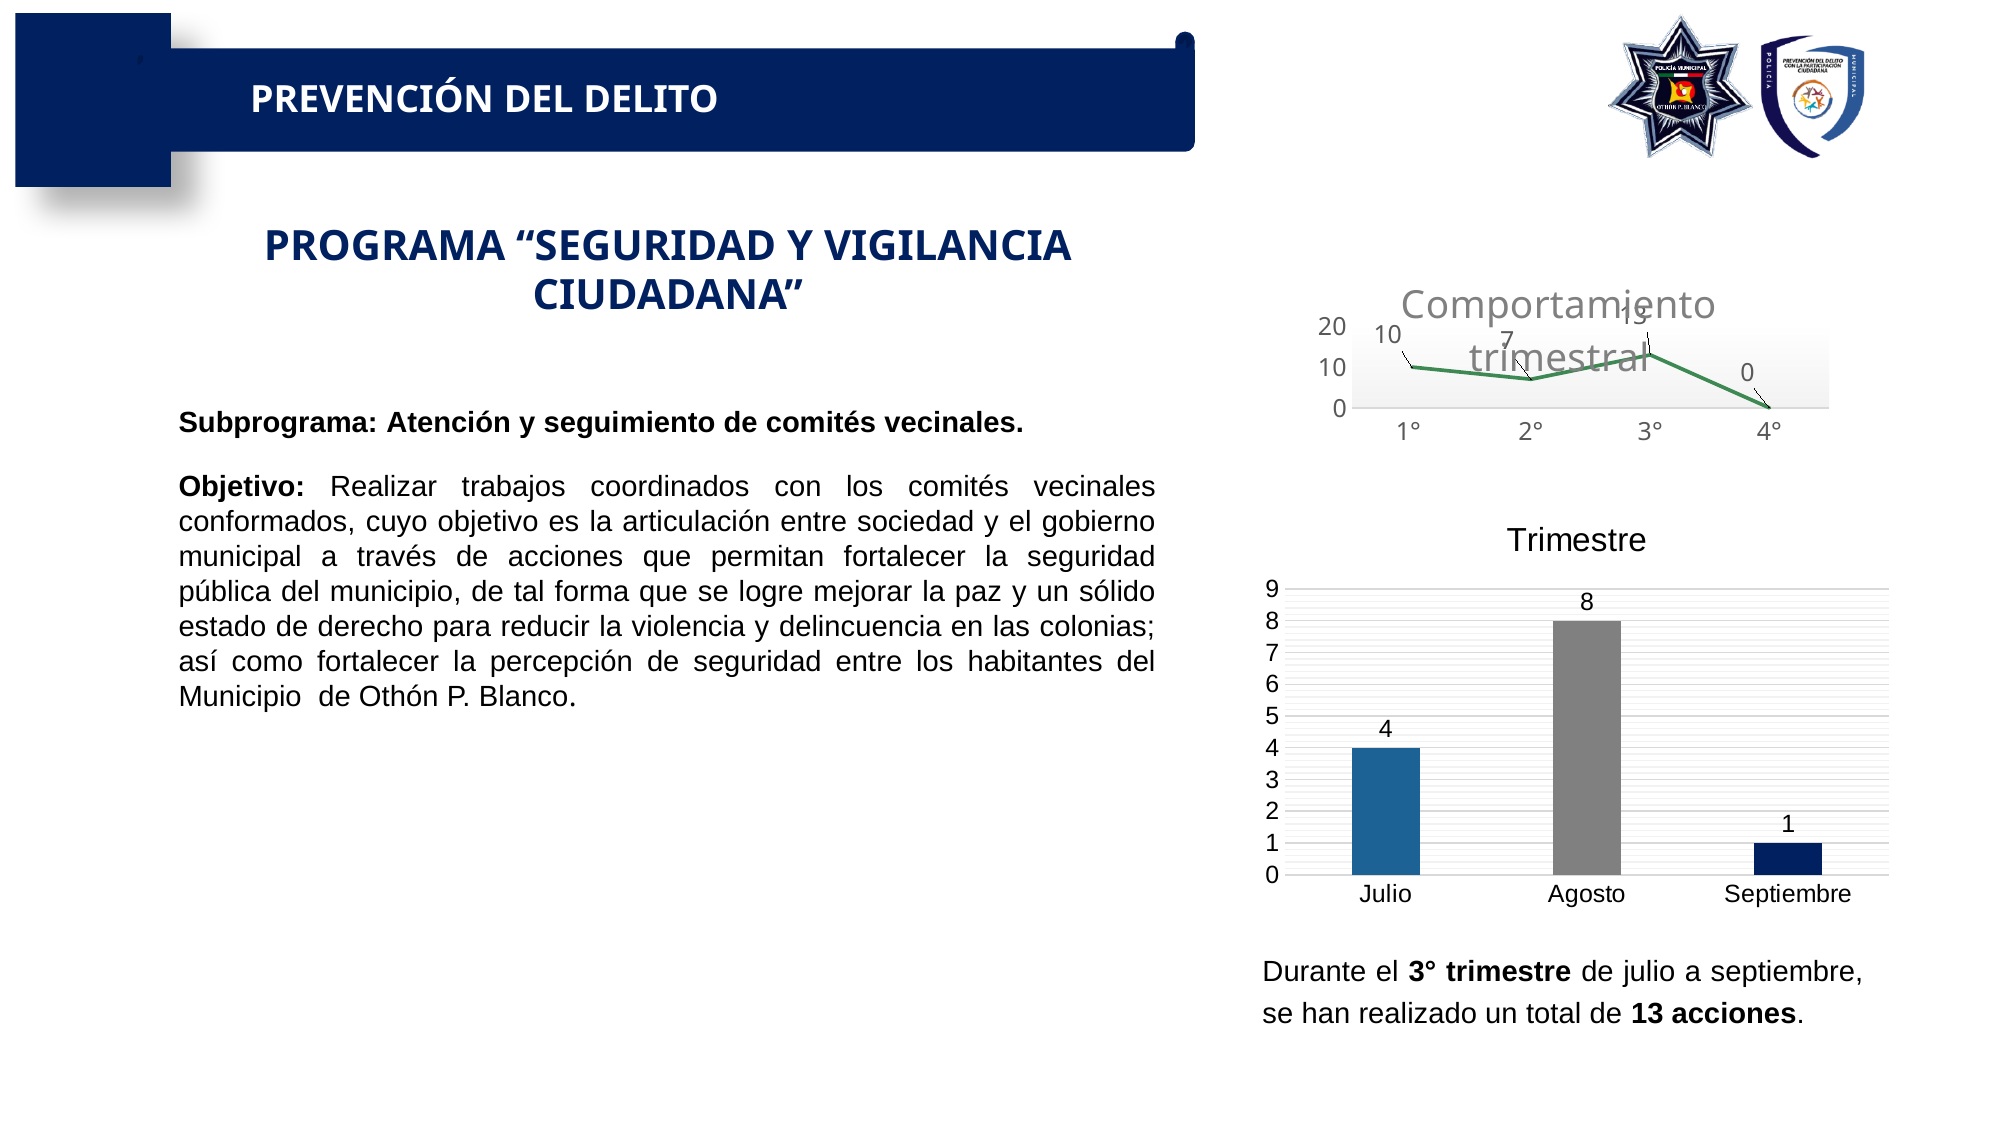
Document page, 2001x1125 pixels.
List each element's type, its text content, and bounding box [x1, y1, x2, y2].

text_box PROGRAMA “SEGURIDAD Y VIGILANCIA CIUDADANA” [156, 211, 1179, 319]
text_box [15, 12, 790, 188]
picture [1608, 12, 1886, 170]
chart [1252, 494, 1902, 916]
chart [1291, 264, 1863, 473]
text_box Durante el 3° trimestre de julio a septiembre, se han realizado un total de 13 acciones. [1247, 938, 1879, 1037]
list Subprograma: Atención y seguimiento de comités vecinales. Objetivo: Realizar trabajos coordinados con los comités vecinales conformados, cuyo objetivo es la articulación entre sociedad y el gobierno municipal a través de acciones que permitan fortalecer la seguridad pública del municipio, de tal forma que se logre mejorar la paz y un sólido estado de derecho para reducir la violencia y delincuencia en las colonias; así como fortalecer la percepción de seguridad entre los habitantes del Municipio de Othón P. Blanco. [171, 395, 1165, 869]
text_box [796, 31, 1195, 152]
